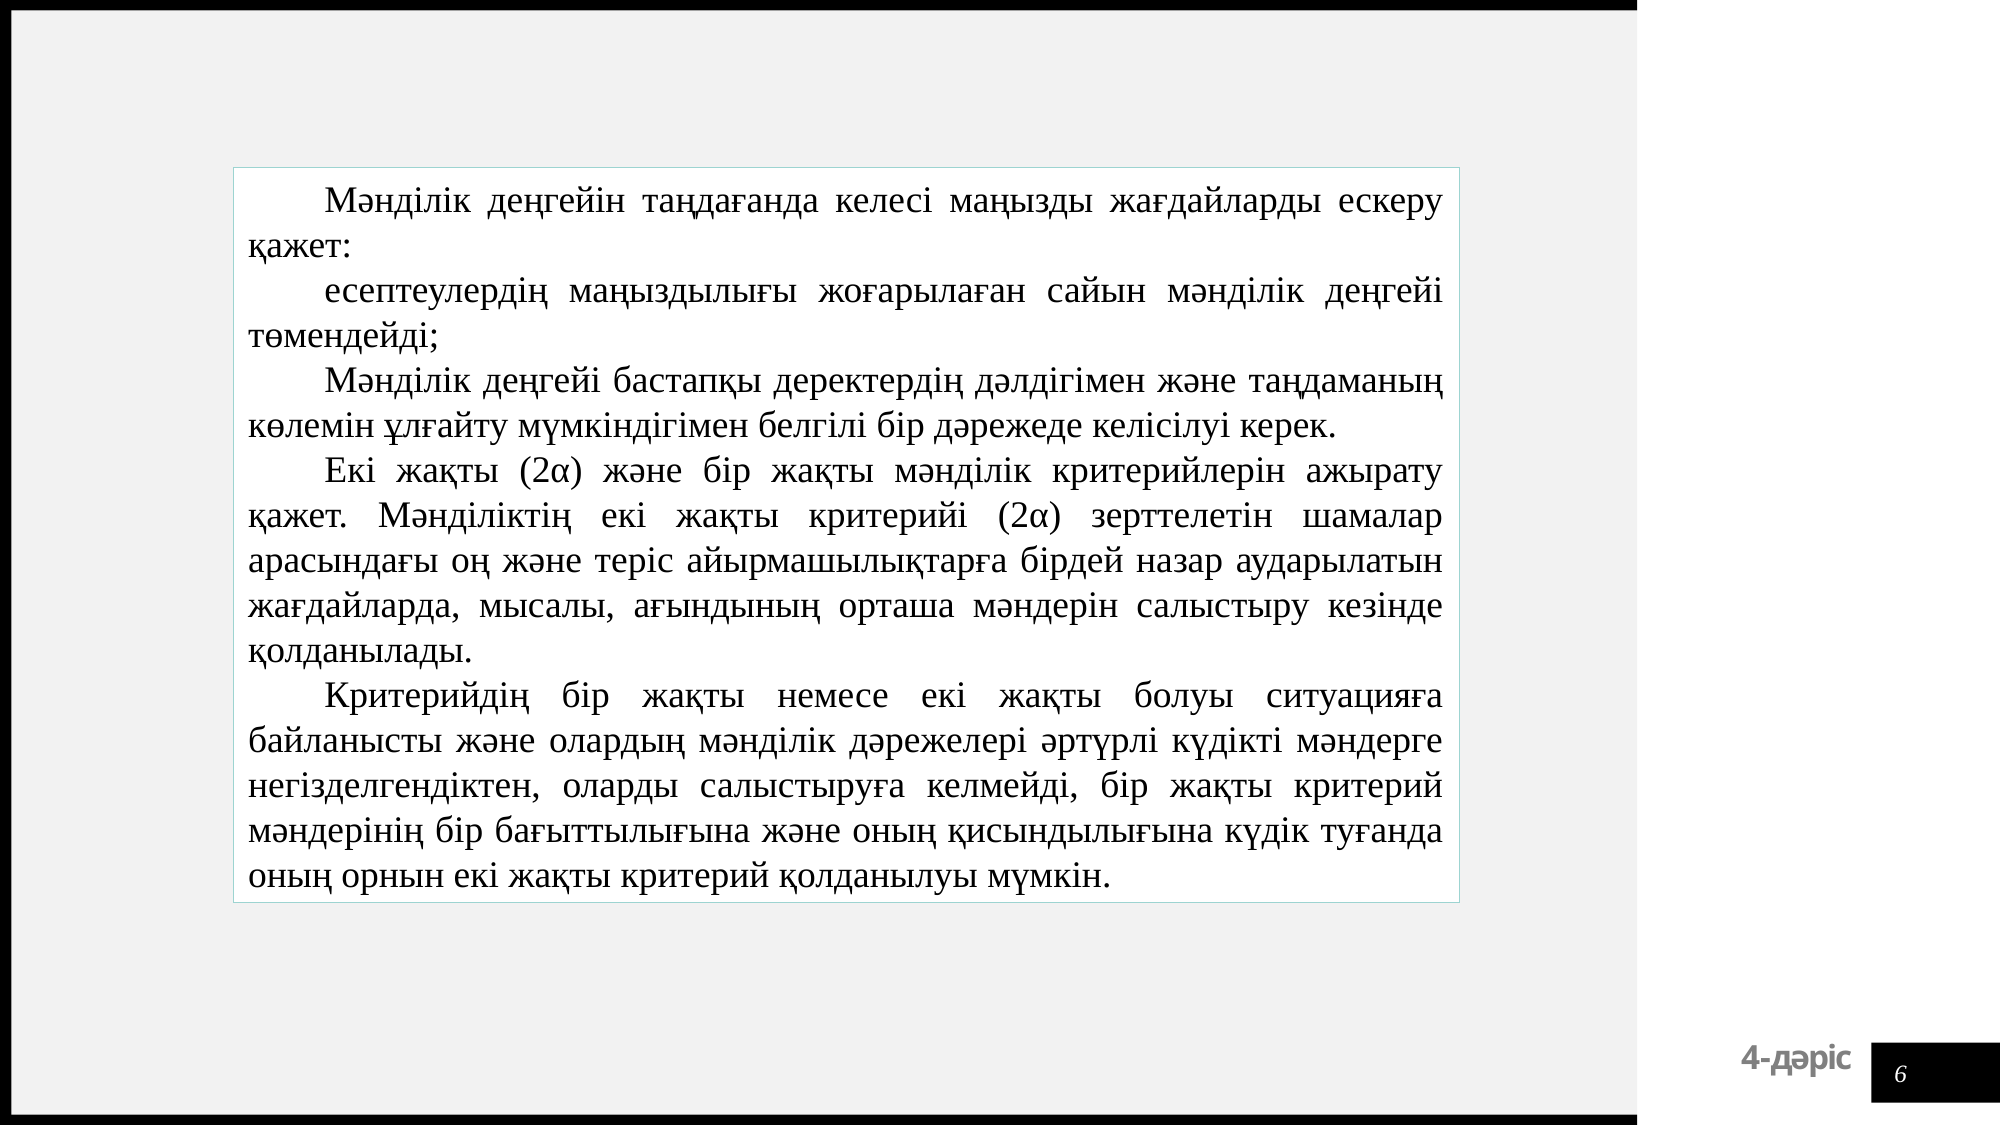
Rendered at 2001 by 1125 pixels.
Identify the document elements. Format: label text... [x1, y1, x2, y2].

slide_number 6 [1877, 1050, 1924, 1096]
text_box Мәнділік деңгейін таңдағанда келесі маңызды жағдайларды ескеру қажет: есептеулердің маңыздылығы жоғарылаған сайын мәнділік деңгейі төмендейді; Мәнділік деңгейі бастапқы деректердің дәлдігімен және таңдаманың көлемін ұлғайту мүмкіндігімен белгілі бір дәрежеде келісілуі керек. Екі жақты (2α) және бір жақты мәнділік критерийлерін ажырату қажет. Мәнділіктің екі жақты критерийі (2α) зерттелетін шамалар арасындағы оң және теріс айырмашылықтарға бірдей назар аударылатын жағдайларда, мысалы, ағындының орташа мәндерін салыстыру кезінде қолданылады. Критерийдің бір жақты немесе екі жақты болуы ситуацияға байланысты және олардың мәнділік дәрежелері әртүрлі күдікті мәндерге негізделгендіктен, оларды салыстыруға келмейді, бір жақты критерий мәндерінің бір бағыттылығына және оның қисындылығына күдік туғанда оның орнын екі жақты критерий қолданылуы мүмкін. [233, 167, 1460, 903]
